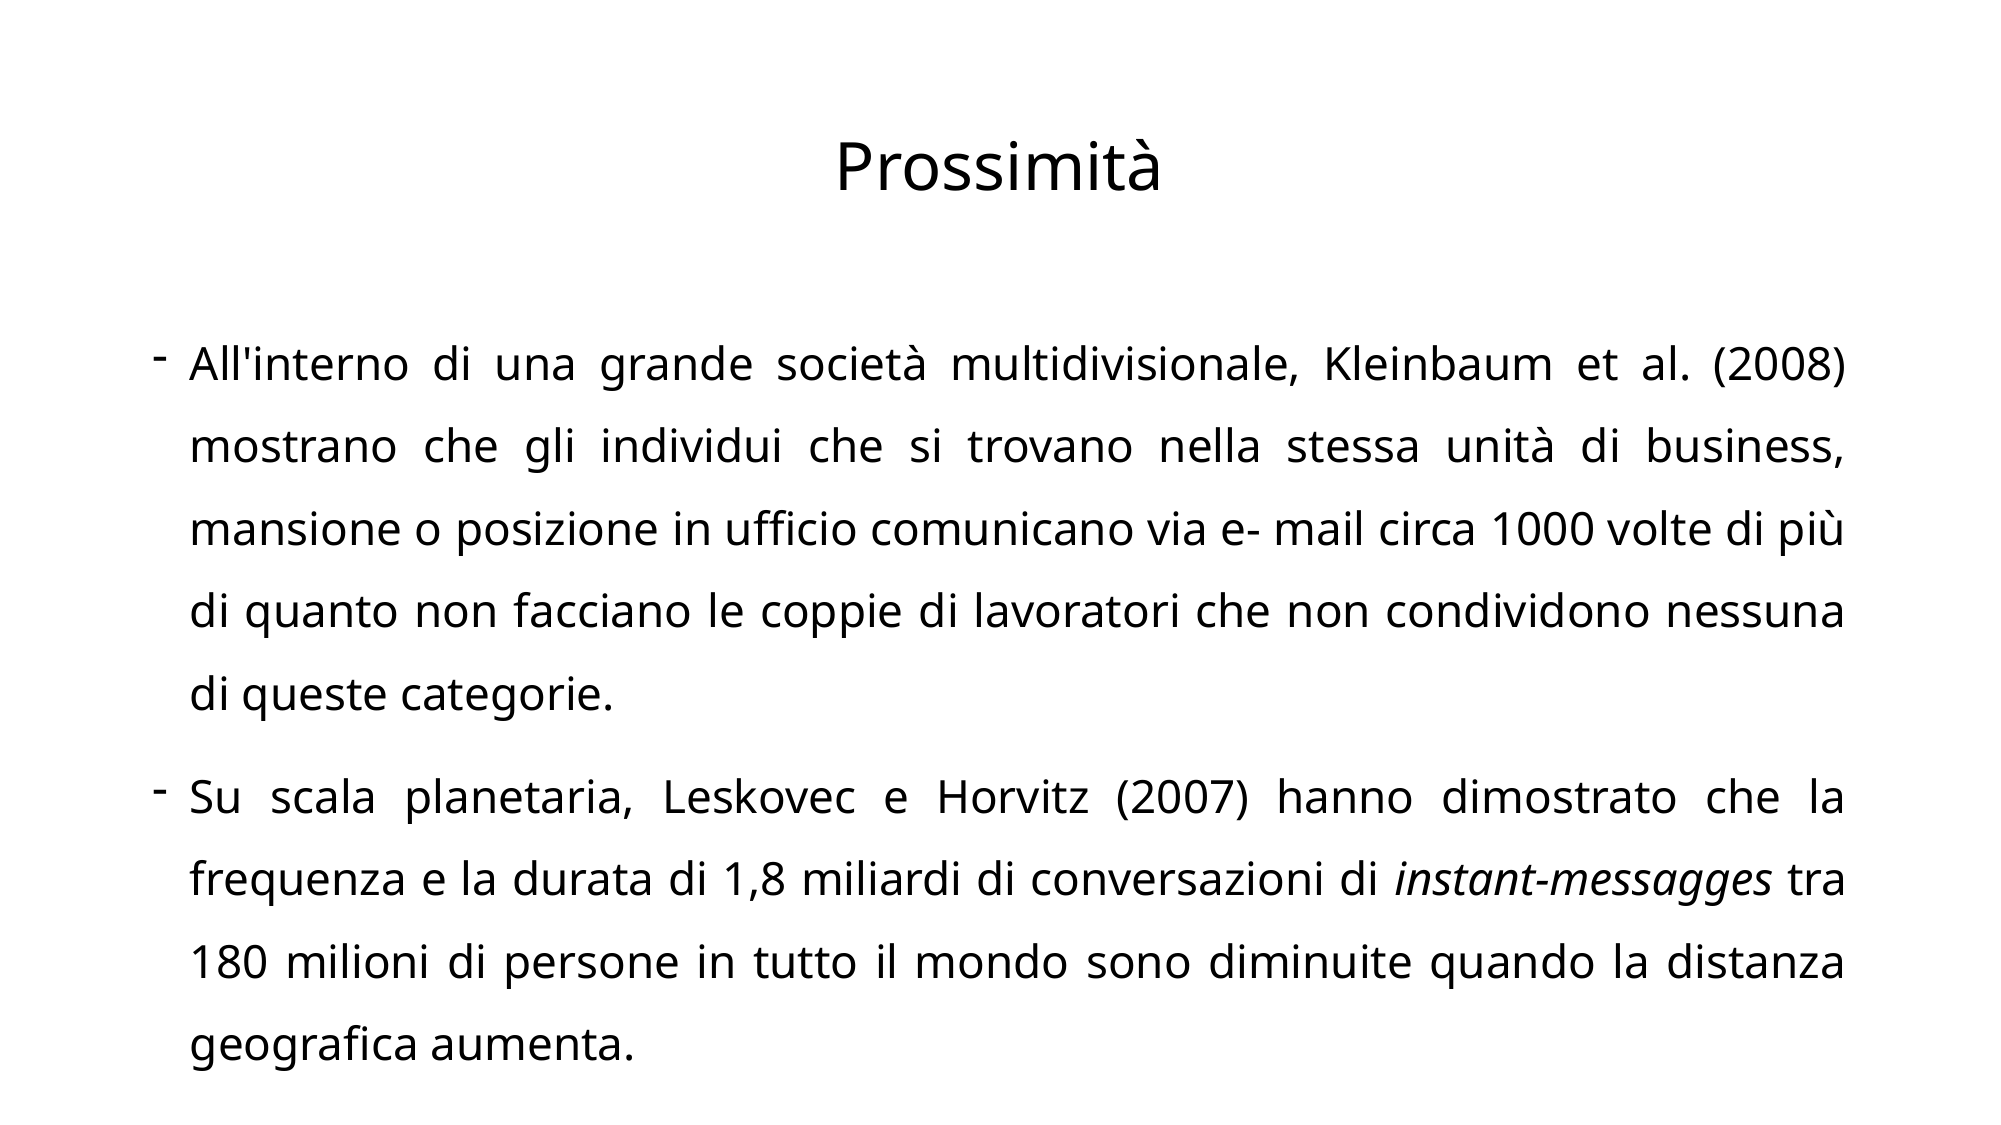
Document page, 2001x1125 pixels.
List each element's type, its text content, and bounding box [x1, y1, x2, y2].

title Prossimità [137, 59, 1863, 278]
list All'interno di una grande società multidivisionale, Kleinbaum et al. (2008) mostrano che gli individui che si trovano nella stessa unità di business, mansione o posizione in ufficio comunicano via e- mail circa 1000 volte di più di quanto non facciano le coppie di lavoratori che non condividono nessuna di queste categorie. Su scala planetaria, Leskovec e Horvitz (2007) hanno dimostrato che la frequenza e la durata di 1,8 miliardi di conversazioni di instant-messagges tra 180 milioni di persone in tutto il mondo sono diminuite quando la distanza geografica aumenta. [137, 299, 1863, 1014]
